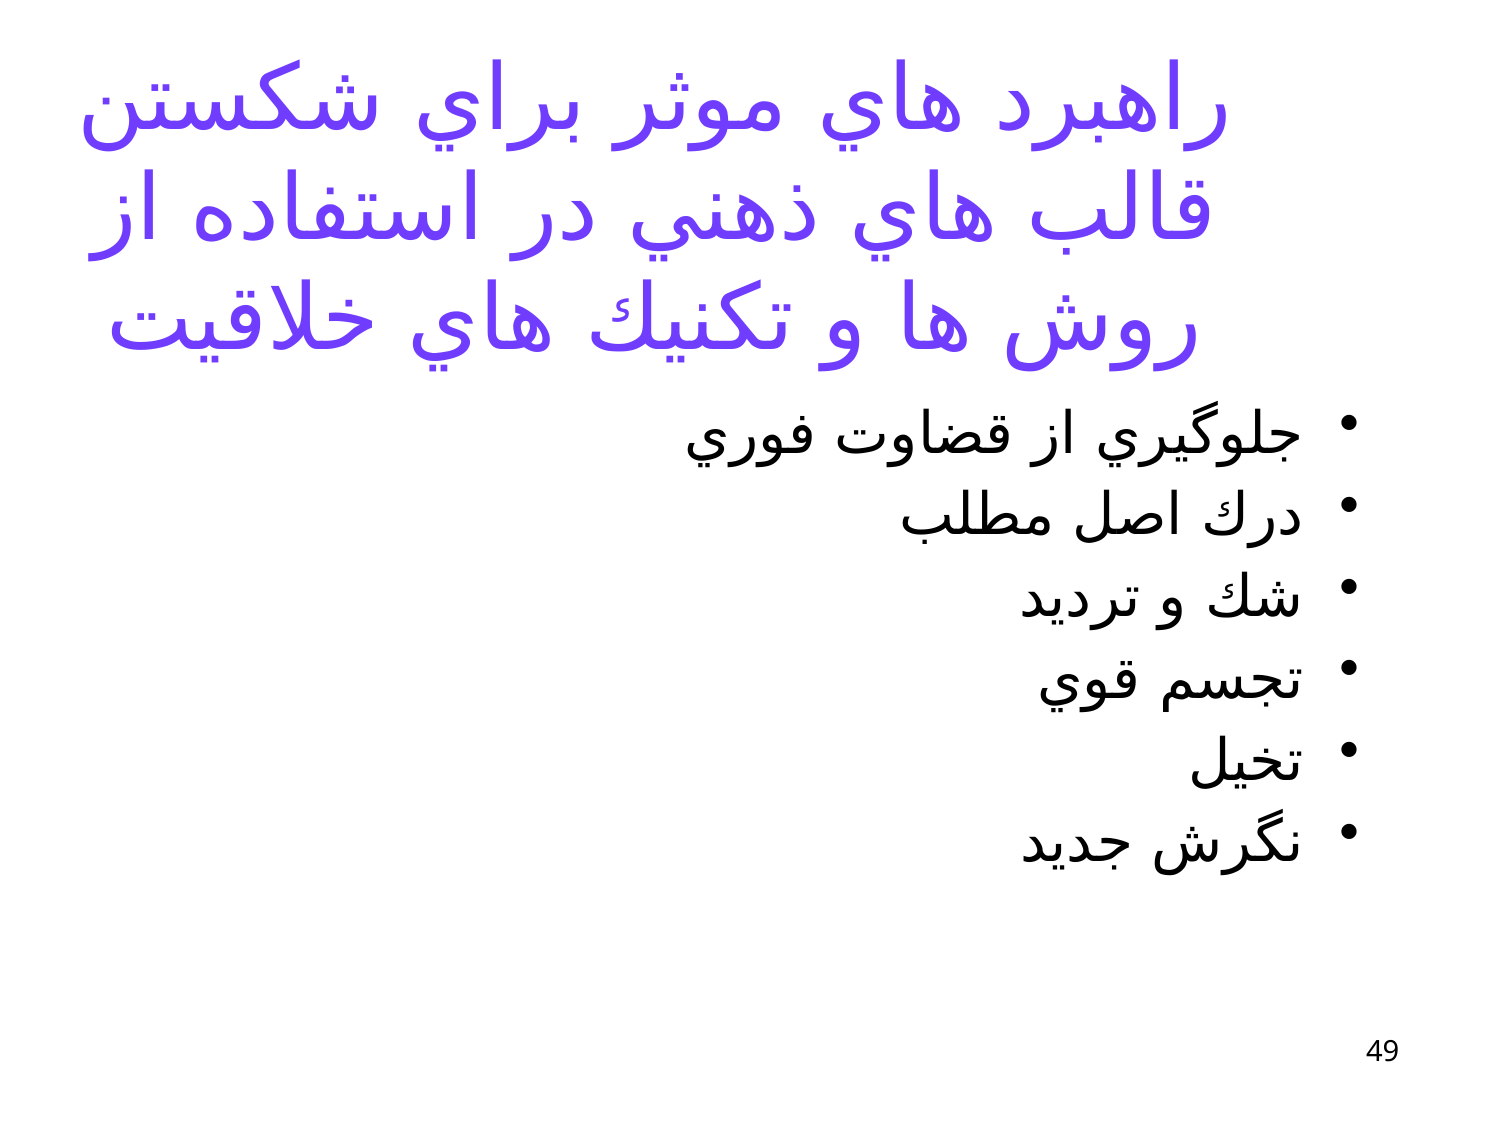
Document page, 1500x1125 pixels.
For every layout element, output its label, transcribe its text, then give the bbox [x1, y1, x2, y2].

title راهبرد هاي موثر براي شكستن قالب هاي ذهني در استفاده از روش ها و تكنيك هاي خلاقيت [35, 12, 1275, 375]
list جلوگيري از قضاوت فوري درك اصل مطلب شك و ترديد تجسم قوي تخيل نگرش جديد [112, 387, 1375, 900]
slide_number 49 [1101, 1024, 1415, 1101]
